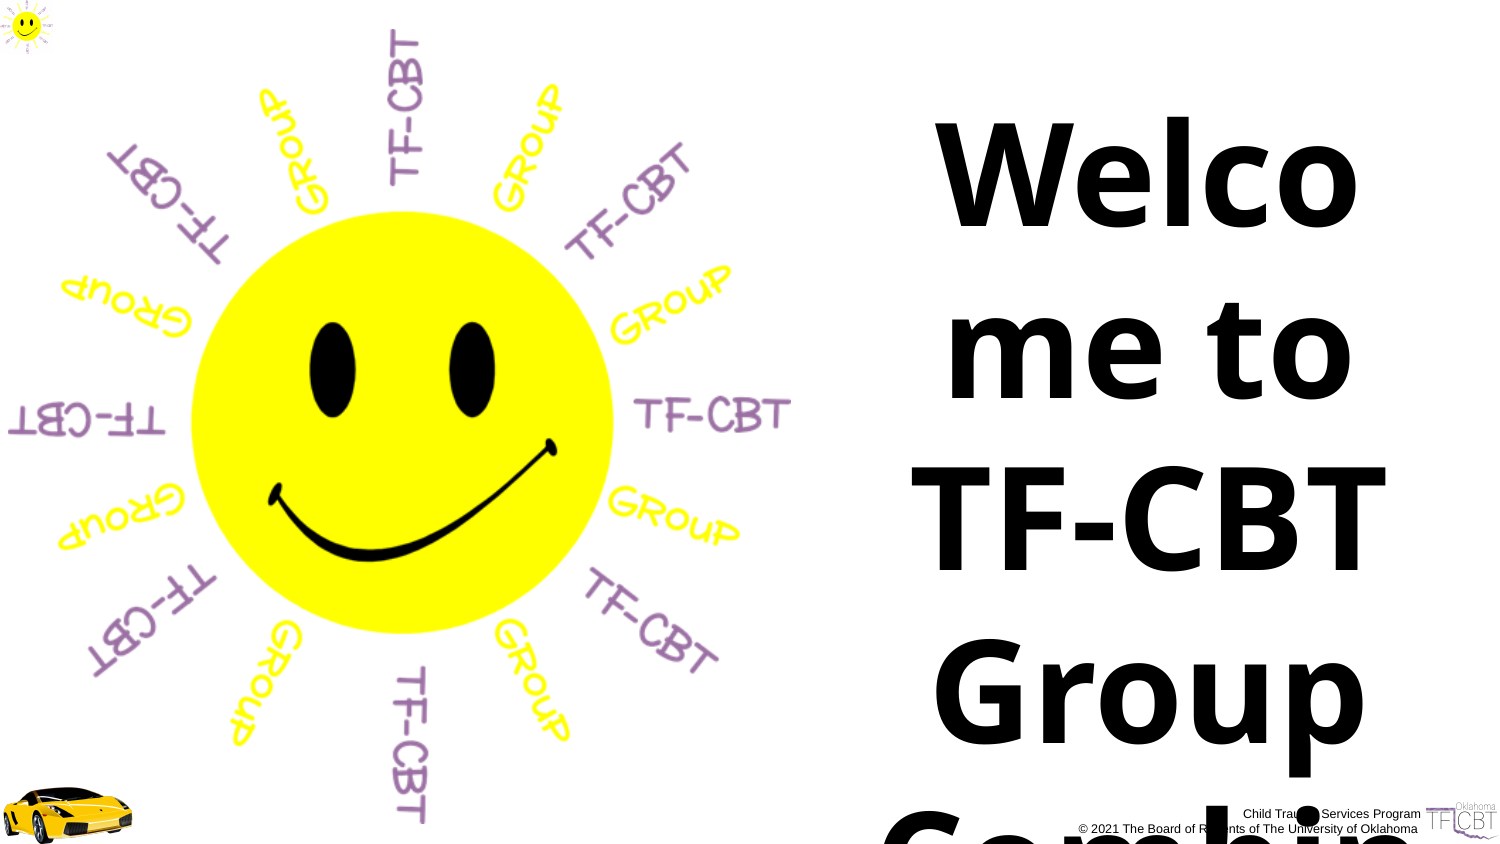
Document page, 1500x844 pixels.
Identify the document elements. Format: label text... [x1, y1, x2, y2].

picture [0, 0, 791, 844]
text_box Welcome to TF-CBT Group Combined Time! [852, 67, 1446, 777]
picture [1425, 801, 1500, 841]
text_box Child Trauma Services Program © 2021 The Board of Regents of The University of Oklahoma [902, 799, 1426, 844]
